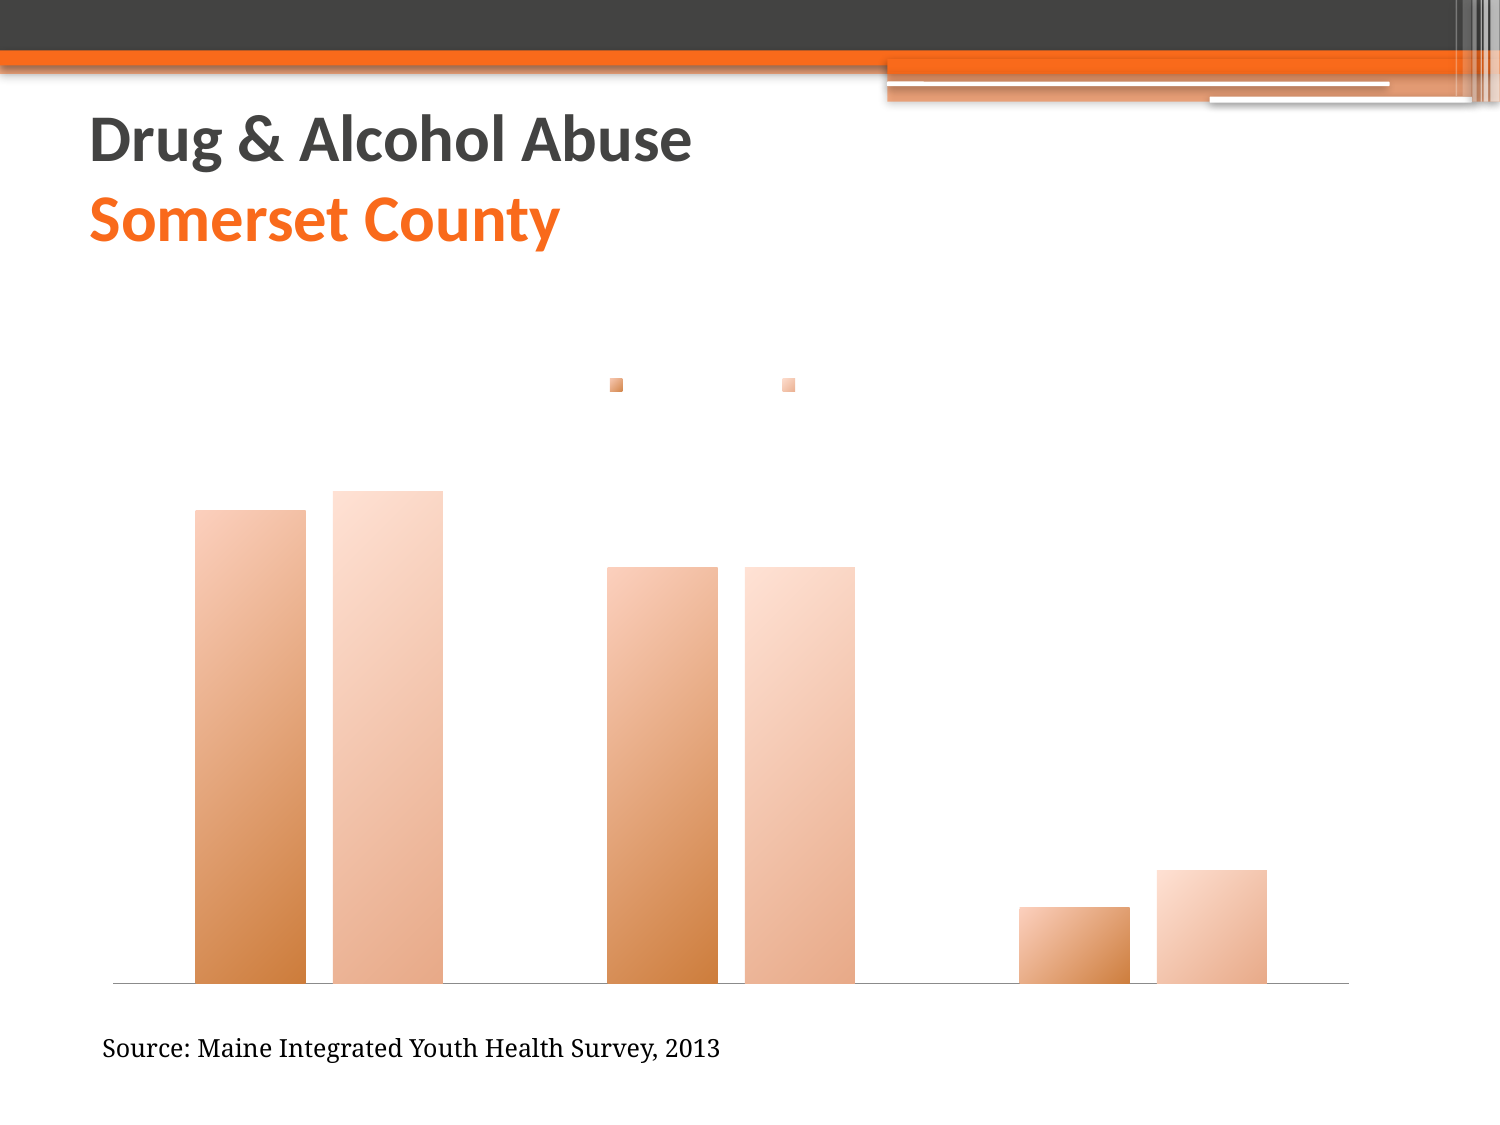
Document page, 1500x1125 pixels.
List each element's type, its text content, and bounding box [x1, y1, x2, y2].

title Drug & Alcohol Abuse Somerset County [75, 87, 1425, 263]
text_box Source: Maine Integrated Youth Health Survey, 2013 [87, 1036, 1000, 1070]
chart [87, 274, 1376, 1026]
